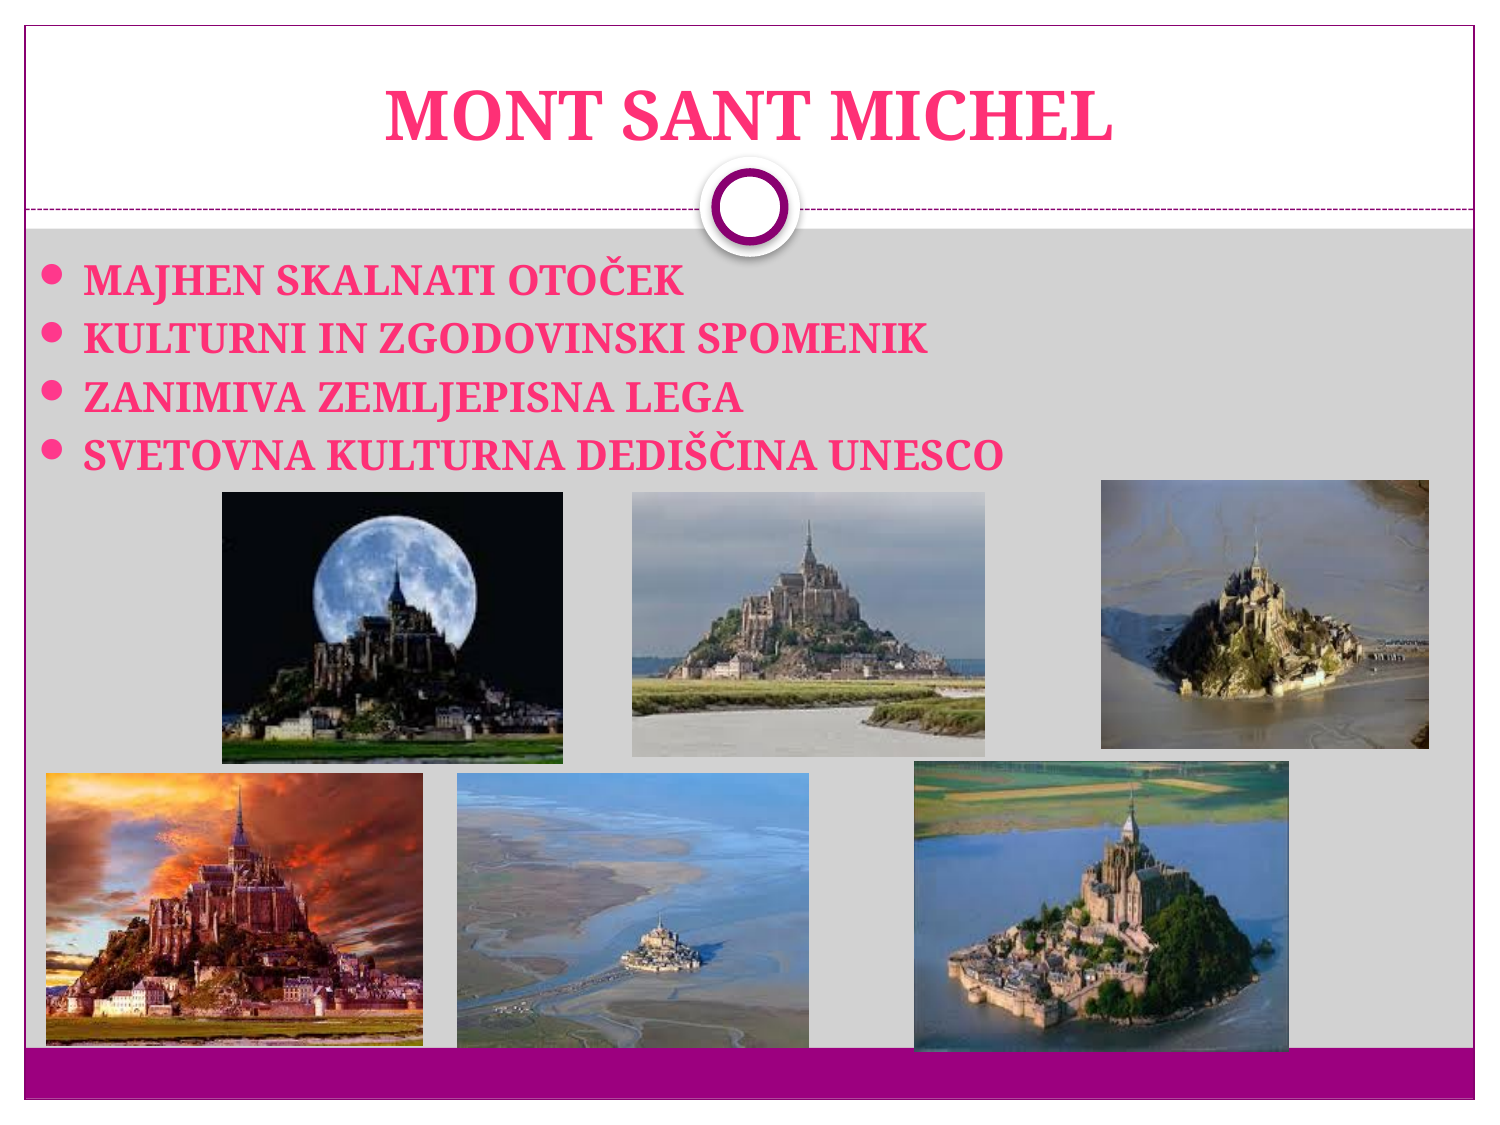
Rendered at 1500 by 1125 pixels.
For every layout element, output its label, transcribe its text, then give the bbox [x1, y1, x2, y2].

picture [913, 761, 1289, 1052]
list Majhen skalnati otoček Kulturni in zgodovinski spomenik Zanimiva zemljepisna lega Svetovna kulturna dediščina UNESCO [23, 246, 1500, 1095]
picture [46, 773, 423, 1047]
title MONT SANT MICHEL [49, 37, 1450, 162]
picture [632, 491, 985, 757]
picture [1101, 480, 1429, 749]
picture [222, 491, 563, 764]
picture [456, 773, 809, 1048]
